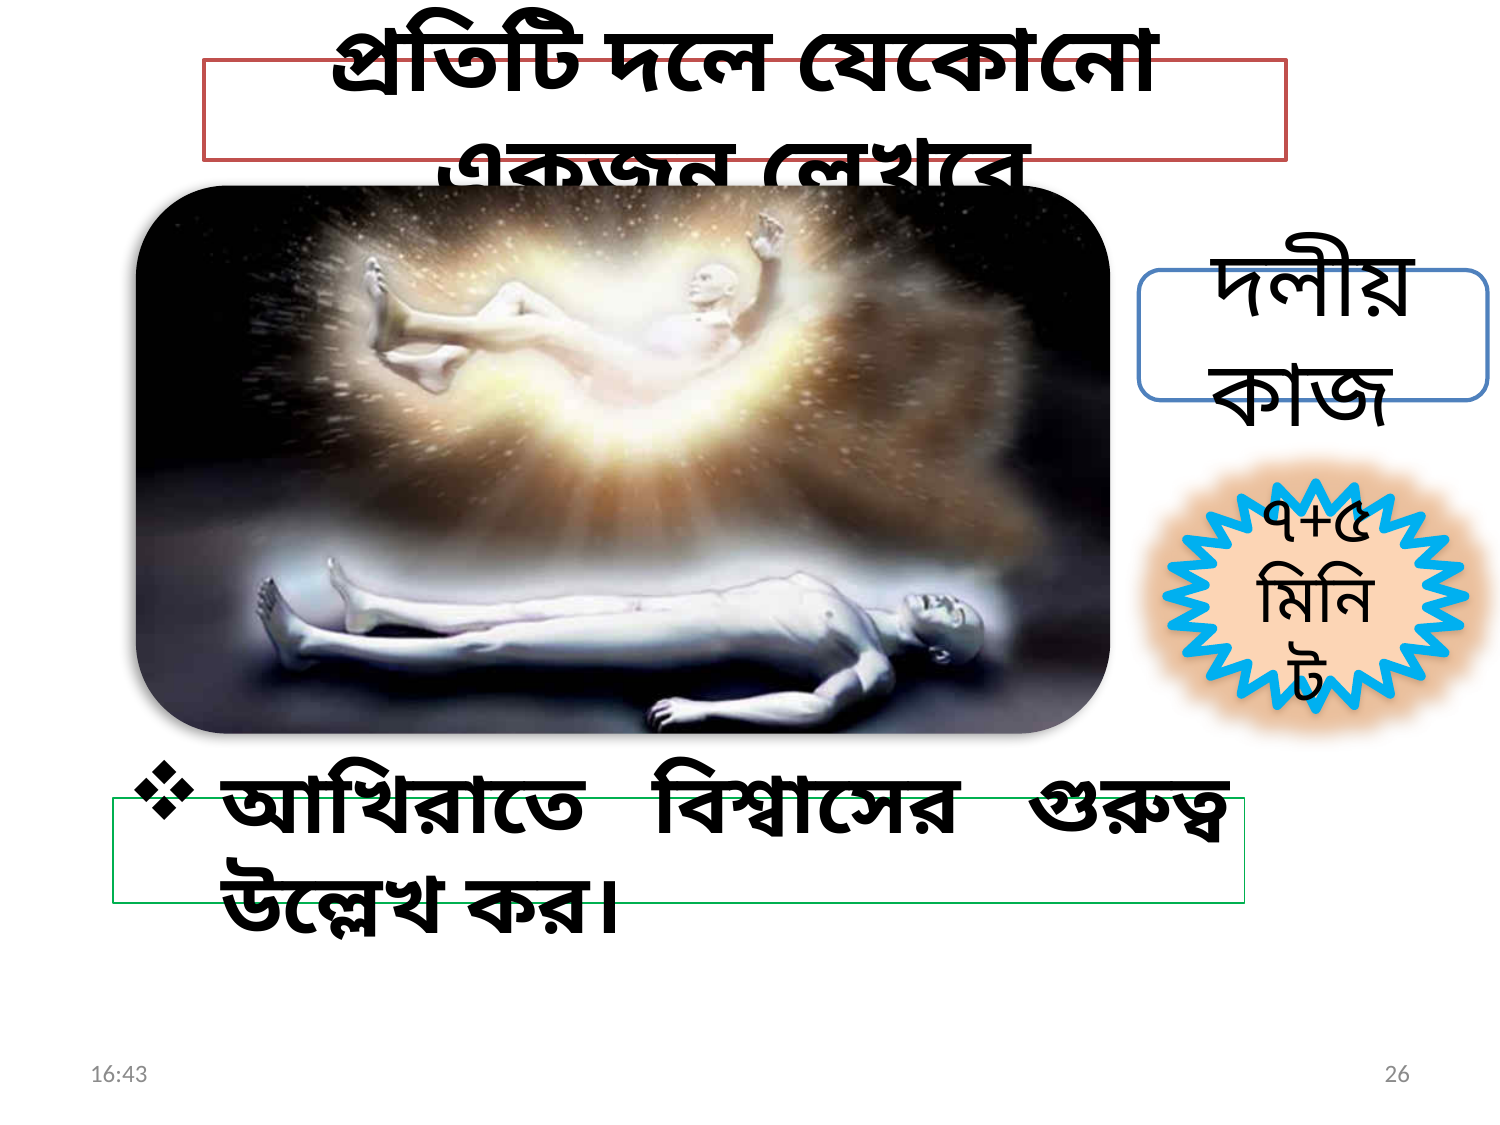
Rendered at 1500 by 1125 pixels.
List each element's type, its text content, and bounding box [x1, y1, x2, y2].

text_box প্রতিটি দলে যেকোনো একজন লেখবে [202, 58, 1288, 162]
text_box আখিরাতে বিশ্বাসের গুরুত্ব উল্লেখ কর। [112, 797, 1245, 904]
slide_number 26 [1074, 1042, 1425, 1103]
picture [135, 185, 1111, 734]
text_box দলীয় কাজ [1136, 267, 1490, 403]
text_box ৭+৫ মিনিট [1164, 480, 1467, 712]
slide_number বৃহস্পতিবার, 20 ফেব্রুয়ারী 2020 [75, 1042, 425, 1103]
